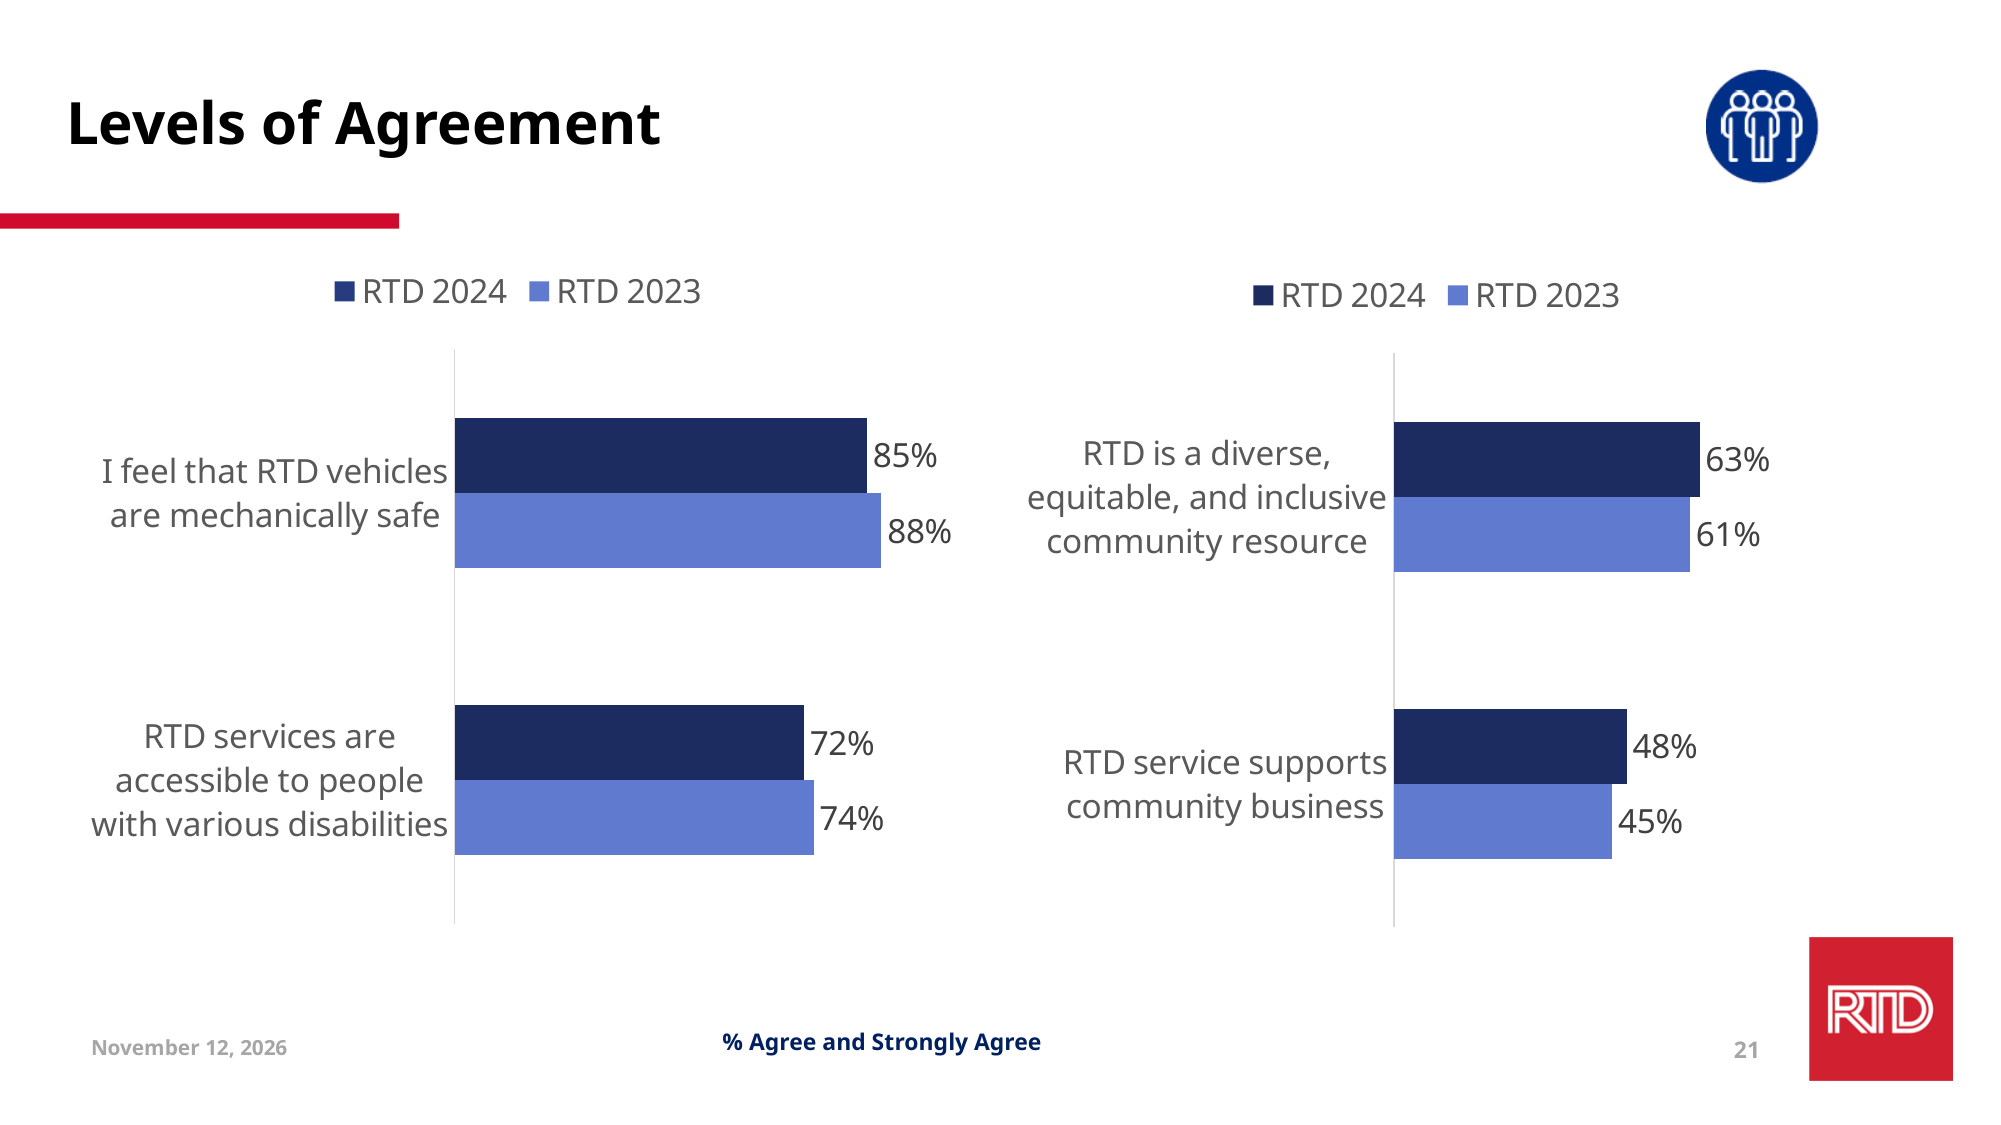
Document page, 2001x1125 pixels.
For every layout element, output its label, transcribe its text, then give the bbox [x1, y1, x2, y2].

title Levels of Agreement [51, 34, 1777, 217]
text_box September 4, 2024 [76, 1027, 536, 1088]
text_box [1325, 937, 1953, 1081]
text_box % Agree and Strongly Agree [707, 1020, 1100, 1063]
chart [994, 255, 1880, 1013]
picture [1706, 65, 1819, 186]
chart [76, 251, 961, 1009]
